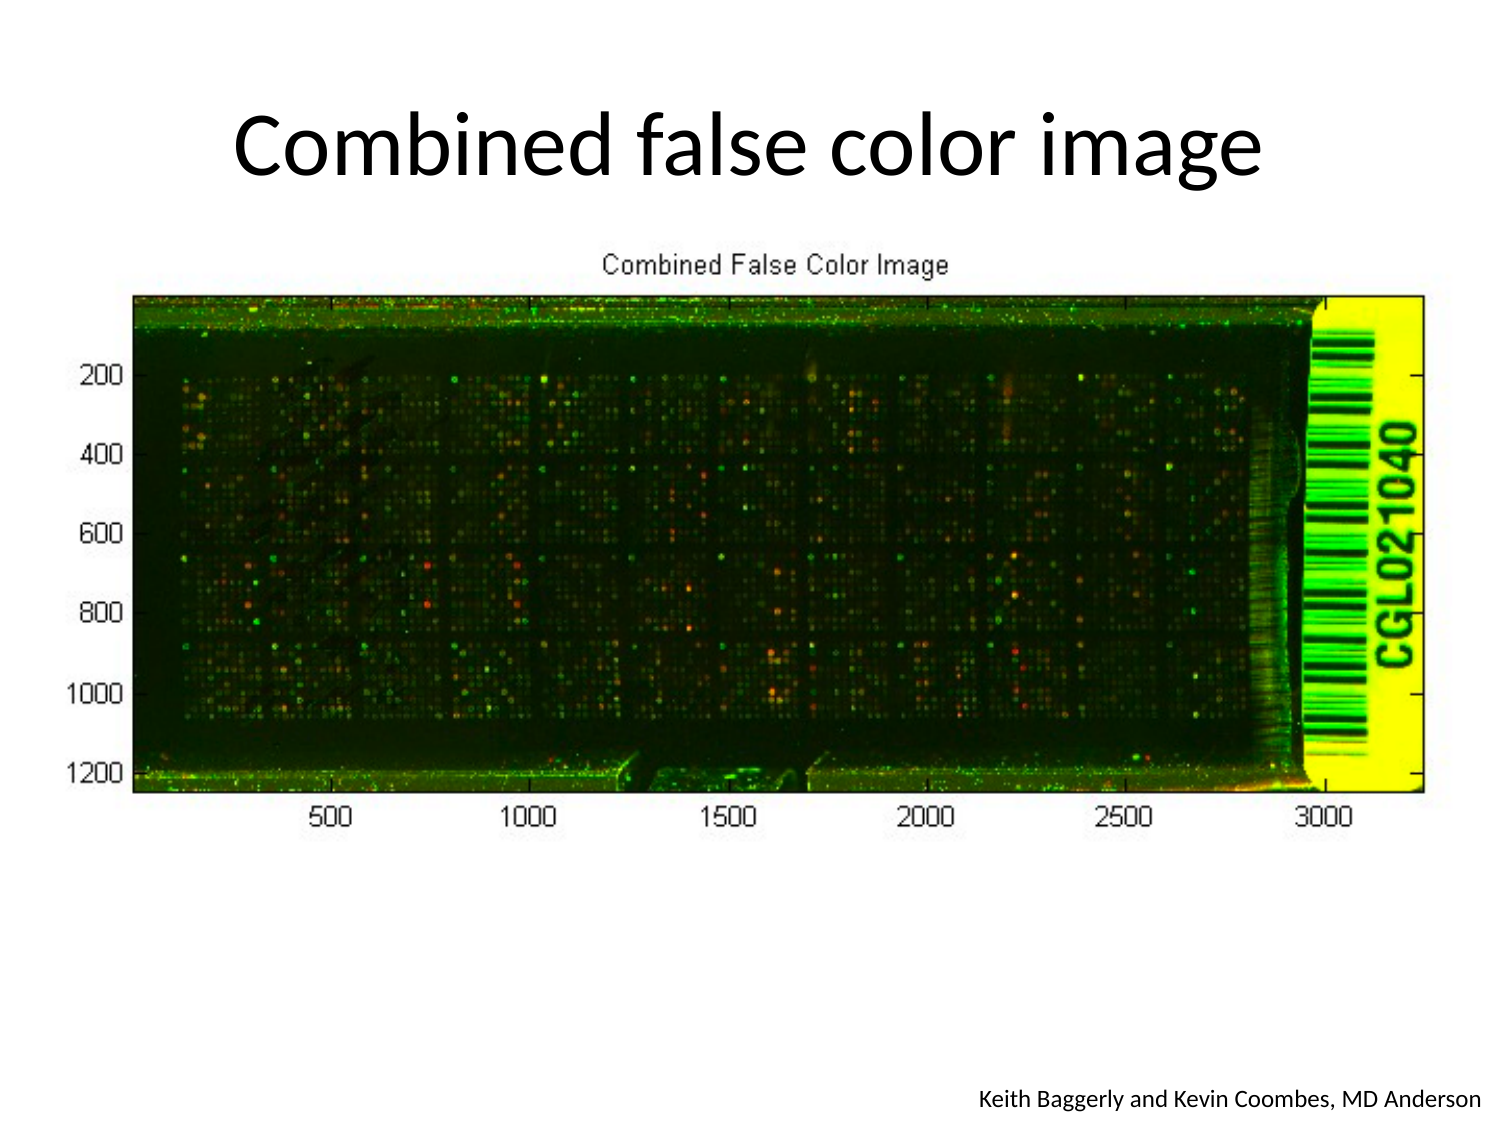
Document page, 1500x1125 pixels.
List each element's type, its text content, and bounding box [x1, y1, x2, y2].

title Combined false color image [75, 45, 1425, 225]
text_box Keith Baggerly and Kevin Coombes, MD Anderson [964, 1074, 1498, 1120]
picture [8, 226, 1492, 899]
